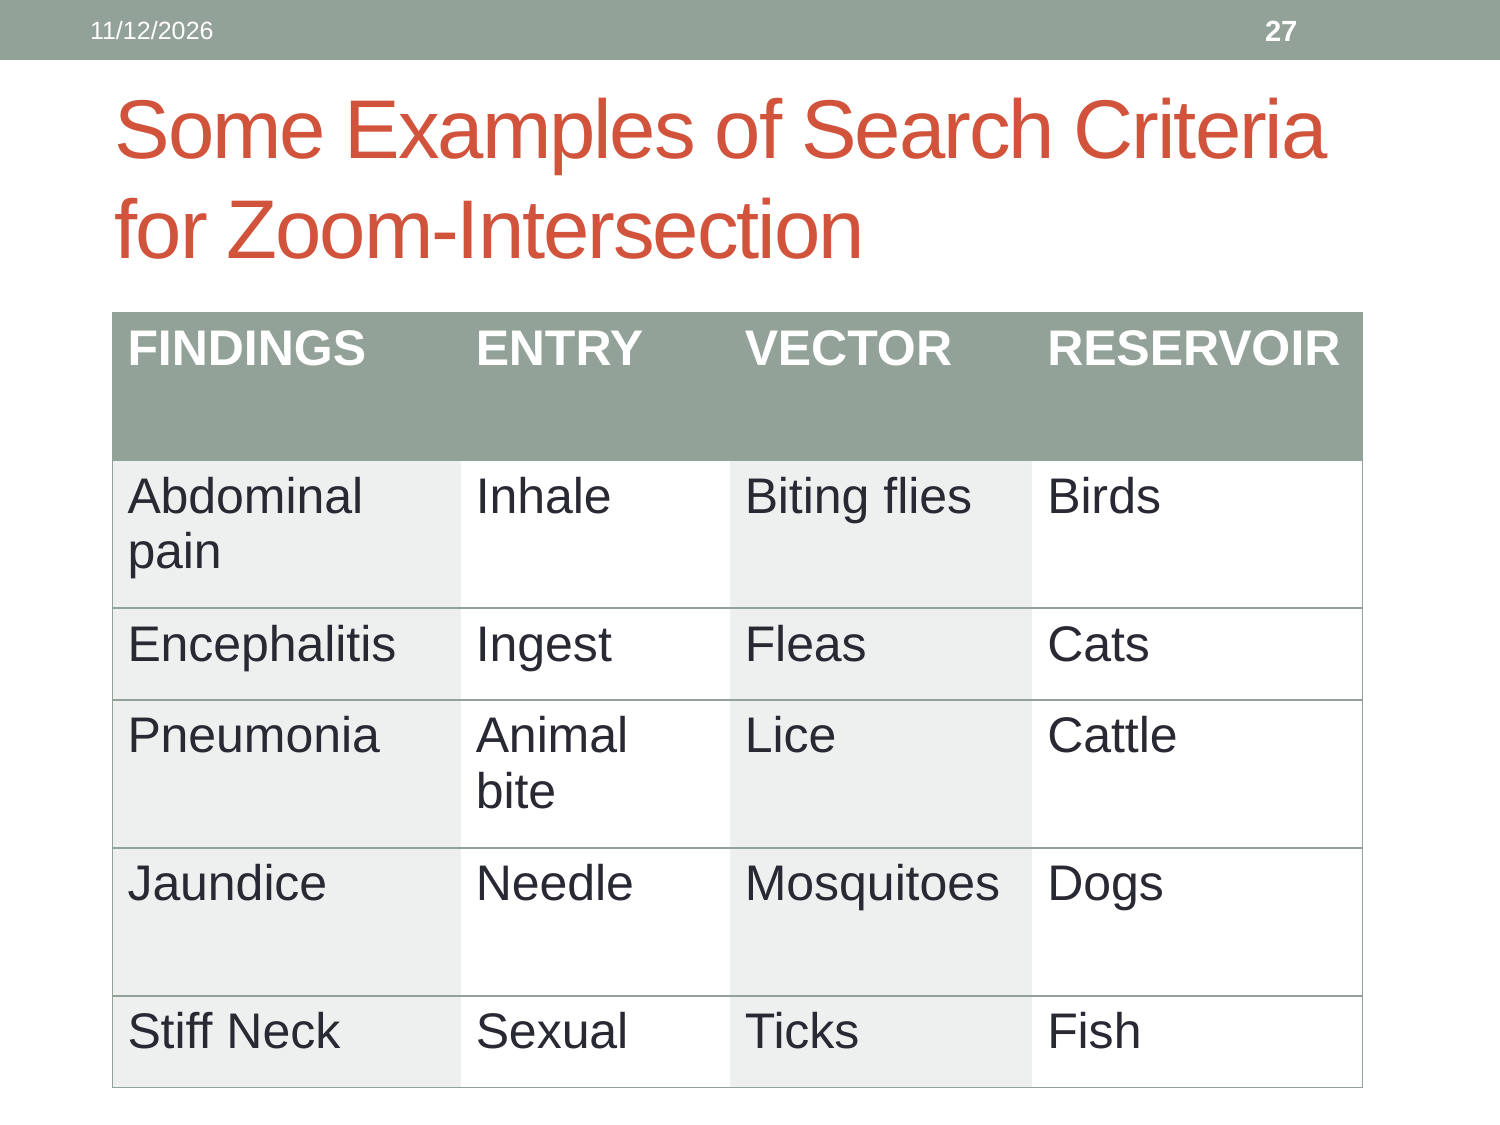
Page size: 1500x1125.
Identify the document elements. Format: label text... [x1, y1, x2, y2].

table_cell Pneumonia [113, 701, 461, 847]
table_cell Cattle [1032, 701, 1362, 847]
table_cell Biting flies [730, 461, 1032, 607]
table_cell Needle [461, 849, 730, 995]
table_header RESERVOIR [1032, 313, 1362, 460]
table_cell Cats [1032, 609, 1362, 699]
table_cell Ingest [461, 609, 730, 699]
table_cell Fish [1032, 997, 1362, 1087]
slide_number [75, 3, 550, 57]
table_header VECTOR [730, 313, 1032, 460]
table_cell Stiff Neck [113, 997, 461, 1087]
table_cell Ticks [730, 997, 1032, 1087]
table_cell Fleas [730, 609, 1032, 699]
table_cell Jaundice [113, 849, 461, 995]
table_cell Mosquitoes [730, 849, 1032, 995]
table_cell Inhale [461, 461, 730, 607]
slide_number 27 [1250, 3, 1425, 57]
table_header FINDINGS [113, 313, 461, 460]
table_cell Abdominal pain [113, 461, 461, 607]
table_cell Sexual [461, 997, 730, 1087]
table_cell Birds [1032, 461, 1362, 607]
table_cell Dogs [1032, 849, 1362, 995]
table_header ENTRY [461, 313, 730, 460]
title Some Examples of Search Criteria for Zoom-Intersection [99, 50, 1438, 300]
table_cell Animal bite [461, 701, 730, 847]
table_cell Encephalitis [113, 609, 461, 699]
table_cell Lice [730, 701, 1032, 847]
